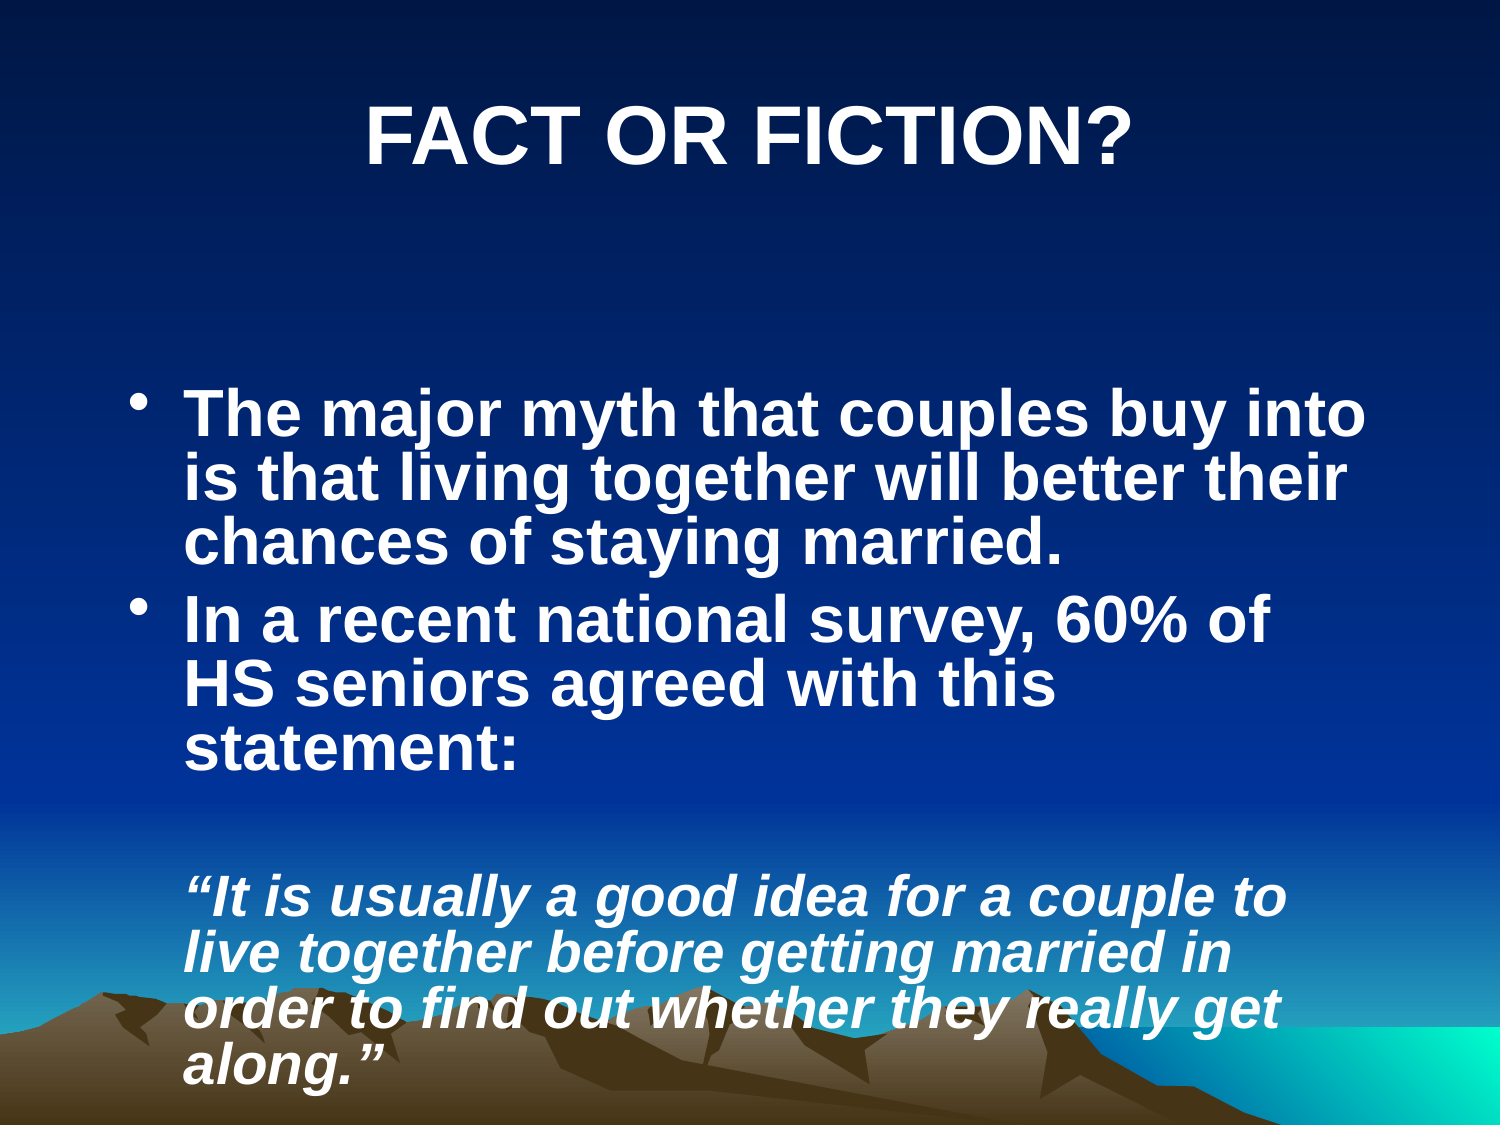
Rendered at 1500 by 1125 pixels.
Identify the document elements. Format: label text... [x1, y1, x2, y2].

title FACT OR FICTION? [74, 37, 1426, 226]
list The major myth that couples buy into is that living together will better their chances of staying married. In a recent national survey, 60% of HS seniors agreed with this statement: “It is usually a good idea for a couple to live together before getting married in order to find out whether they really get along.” [112, 324, 1388, 1088]
